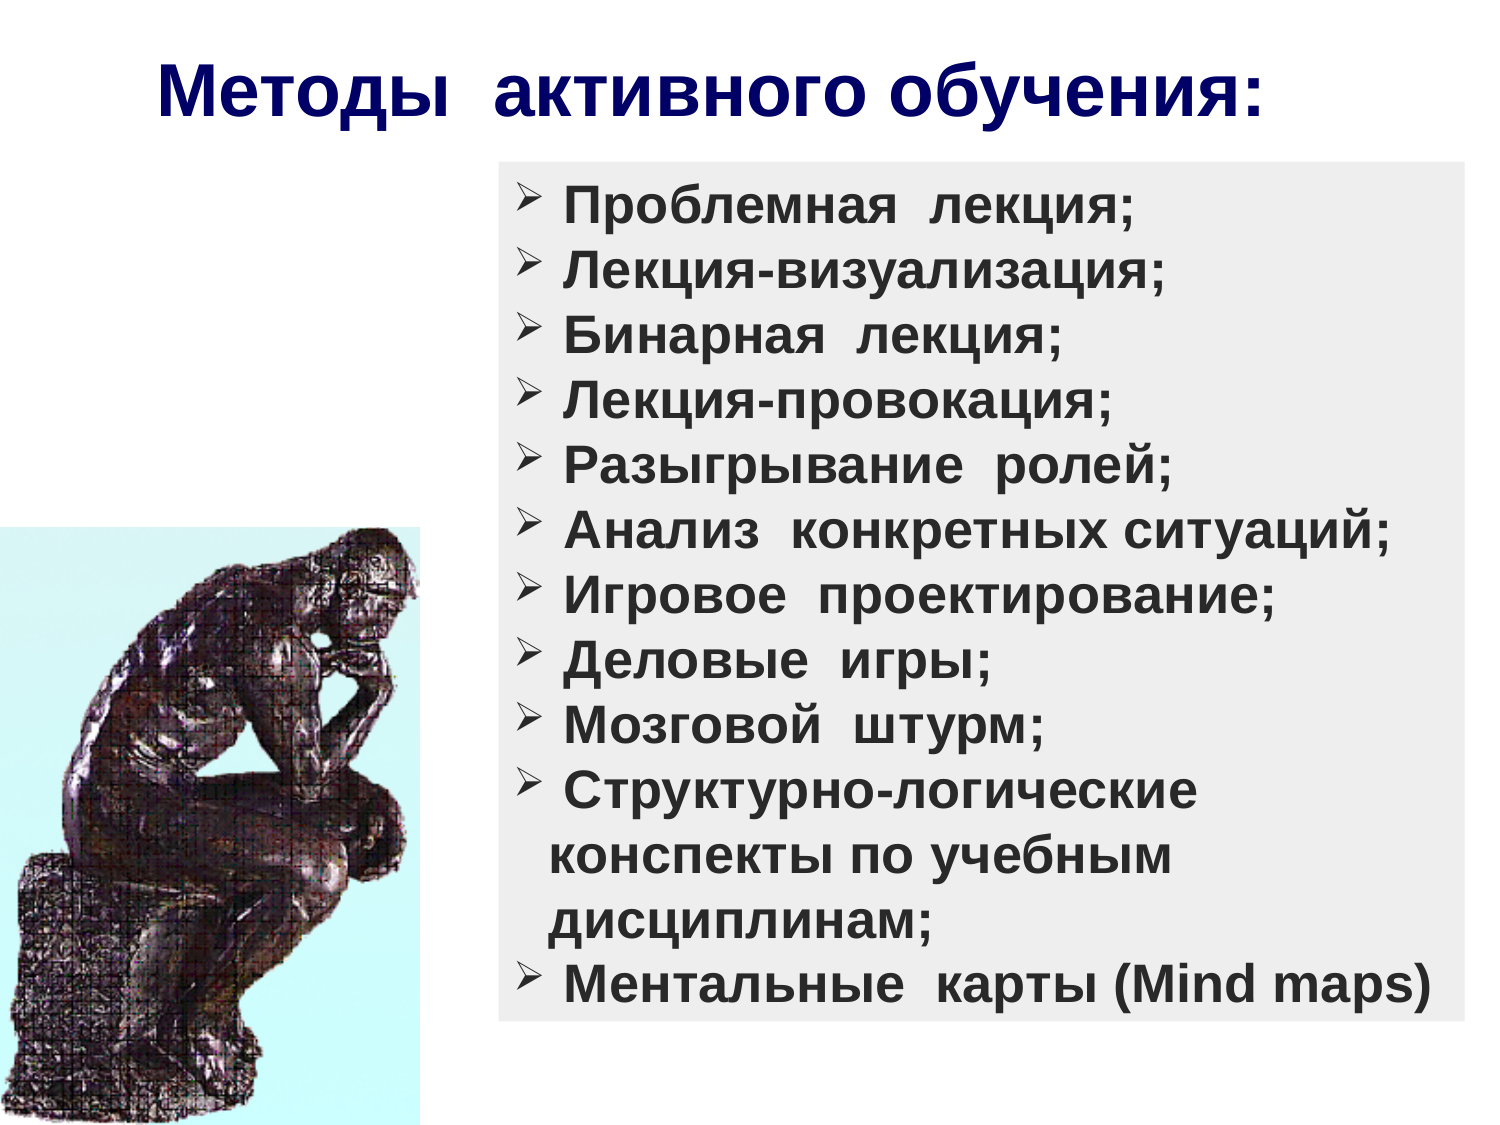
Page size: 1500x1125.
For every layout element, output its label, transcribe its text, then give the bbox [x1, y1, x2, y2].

text_box Методы активного обучения: [141, 18, 1394, 154]
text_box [0, 526, 420, 1125]
text_box Проблемная лекция; Лекция-визуализация; Бинарная лекция; Лекция-провокация; Разыгрывание ролей; Анализ конкретных ситуаций; Игровое проектирование; Деловые игры; Мозговой штурм; Структурно-логические конспекты по учебным дисциплинам; Ментальные карты (Mind maps) [498, 161, 1465, 1022]
